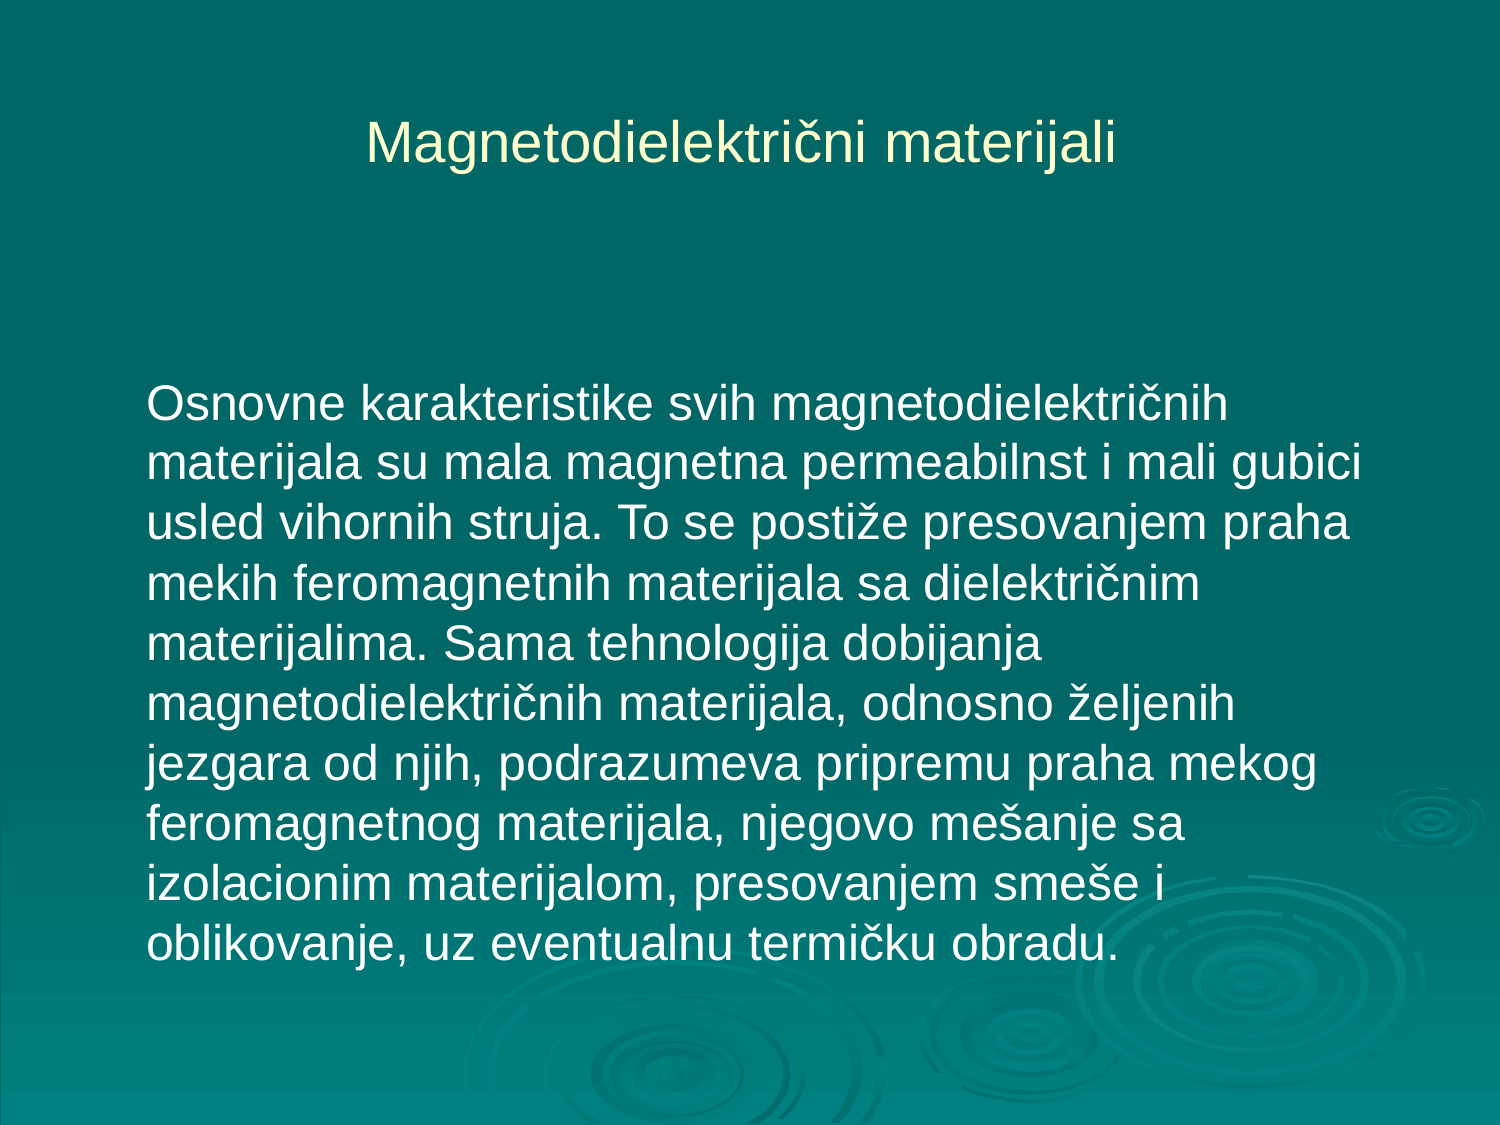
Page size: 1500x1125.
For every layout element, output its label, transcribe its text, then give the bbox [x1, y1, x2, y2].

list Osnovne karakteristike svih magnetodielektričnih materijala su mala magnetna permeabilnst i mali gubici usled vihornih struja. To se postiže presovanjem praha mekih feromagnetnih materijala sa dielektričnim materijalima. Sama tehnologija dobijanja magnetodielektričnih materijala, odnosno željenih jezgara od njih, podrazumeva pripremu praha mekog feromagnetnog materijala, njegovo mešanje sa izolacionim materijalom, presovanjem smeše i oblikovanje, uz eventualnu termičku obradu. [75, 362, 1425, 1005]
title Magnetodielektrični materijali [75, 45, 1425, 233]
